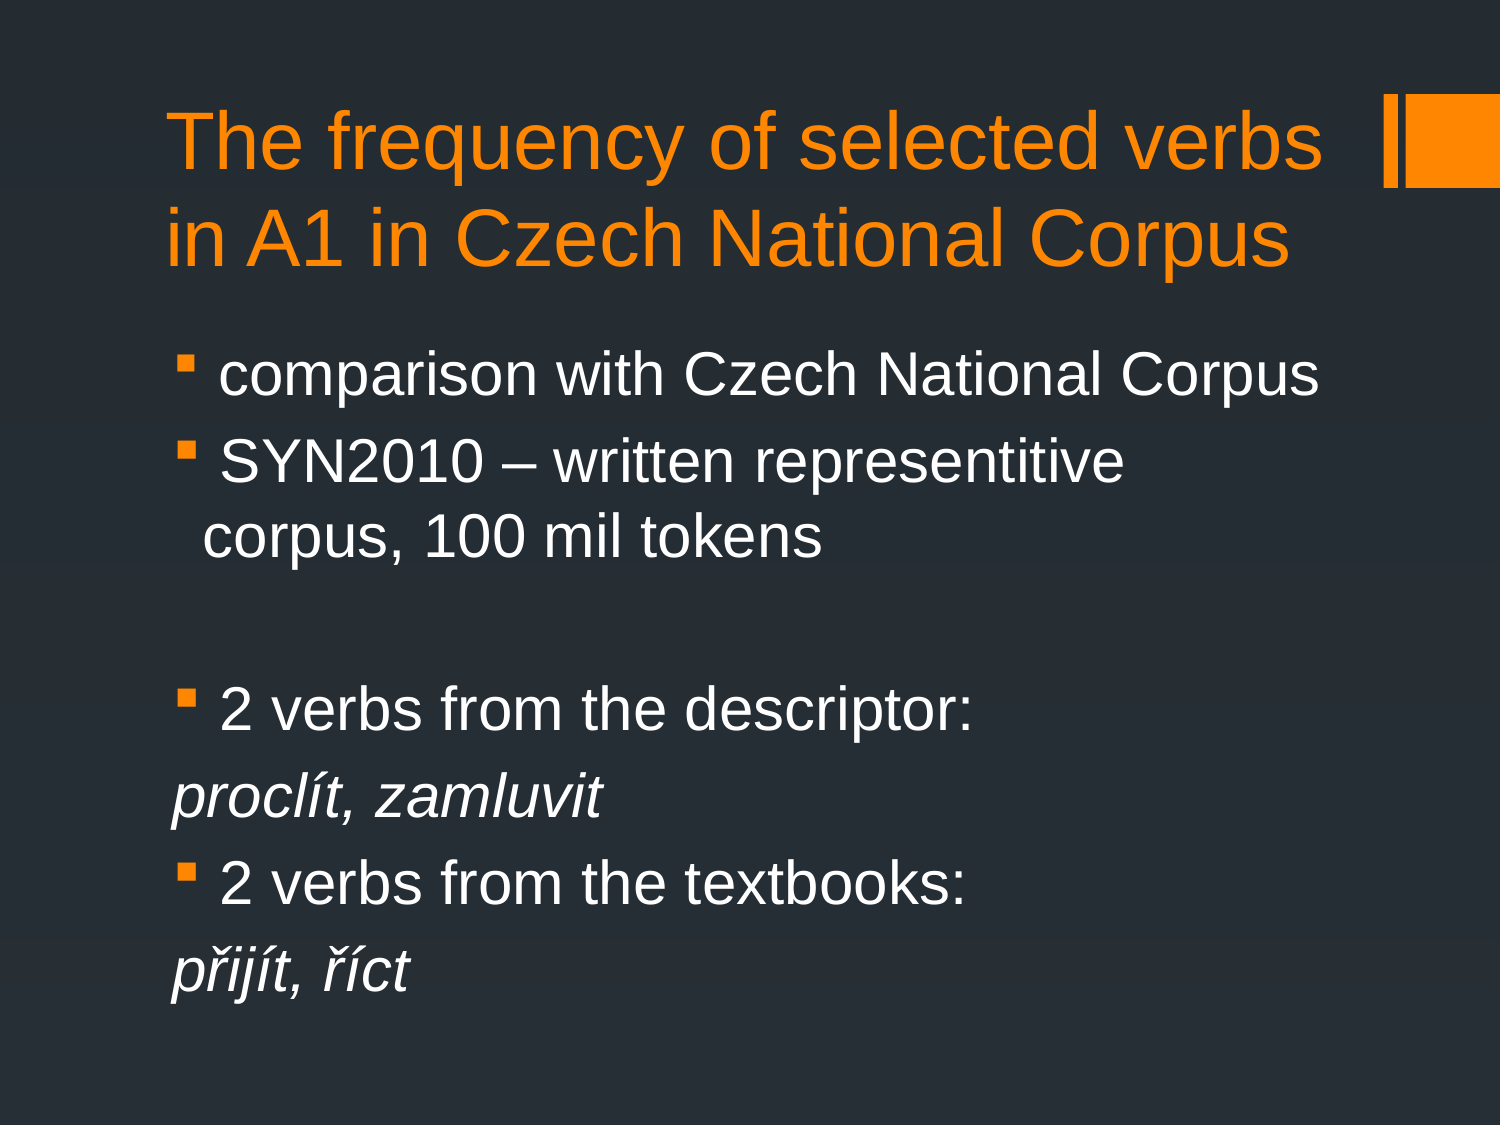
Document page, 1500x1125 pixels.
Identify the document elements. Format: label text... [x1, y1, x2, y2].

list comparison with Czech National Corpus SYN2010 – written representitive corpus, 100 mil tokens 2 verbs from the descriptor: proclít, zamluvit 2 verbs from the textbooks: přijít, říct [150, 326, 1350, 1035]
title The frequency of selected verbs in A1 in Czech National Corpus [150, 66, 1350, 291]
